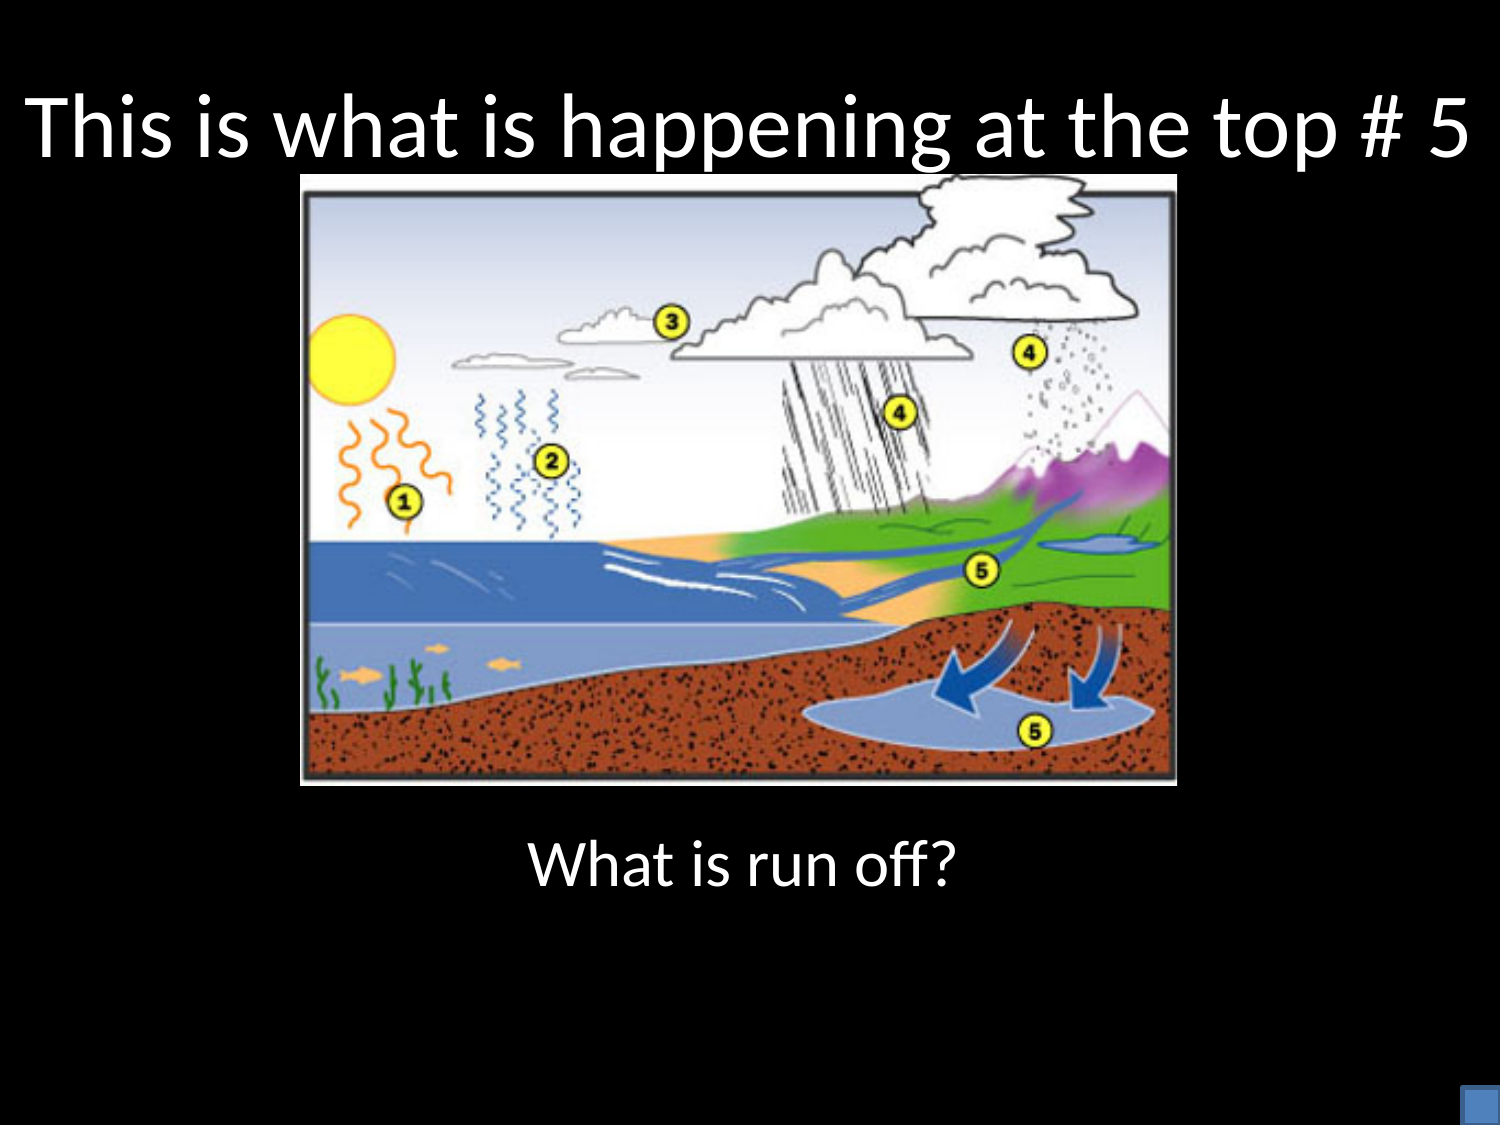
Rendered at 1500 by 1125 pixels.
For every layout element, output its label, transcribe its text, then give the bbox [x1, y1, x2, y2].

text_box [1460, 1085, 1500, 1125]
title This is what is happening at the top # 5 [0, 0, 1500, 242]
picture [299, 174, 1178, 786]
subtitle What is run off? [24, 812, 1463, 925]
